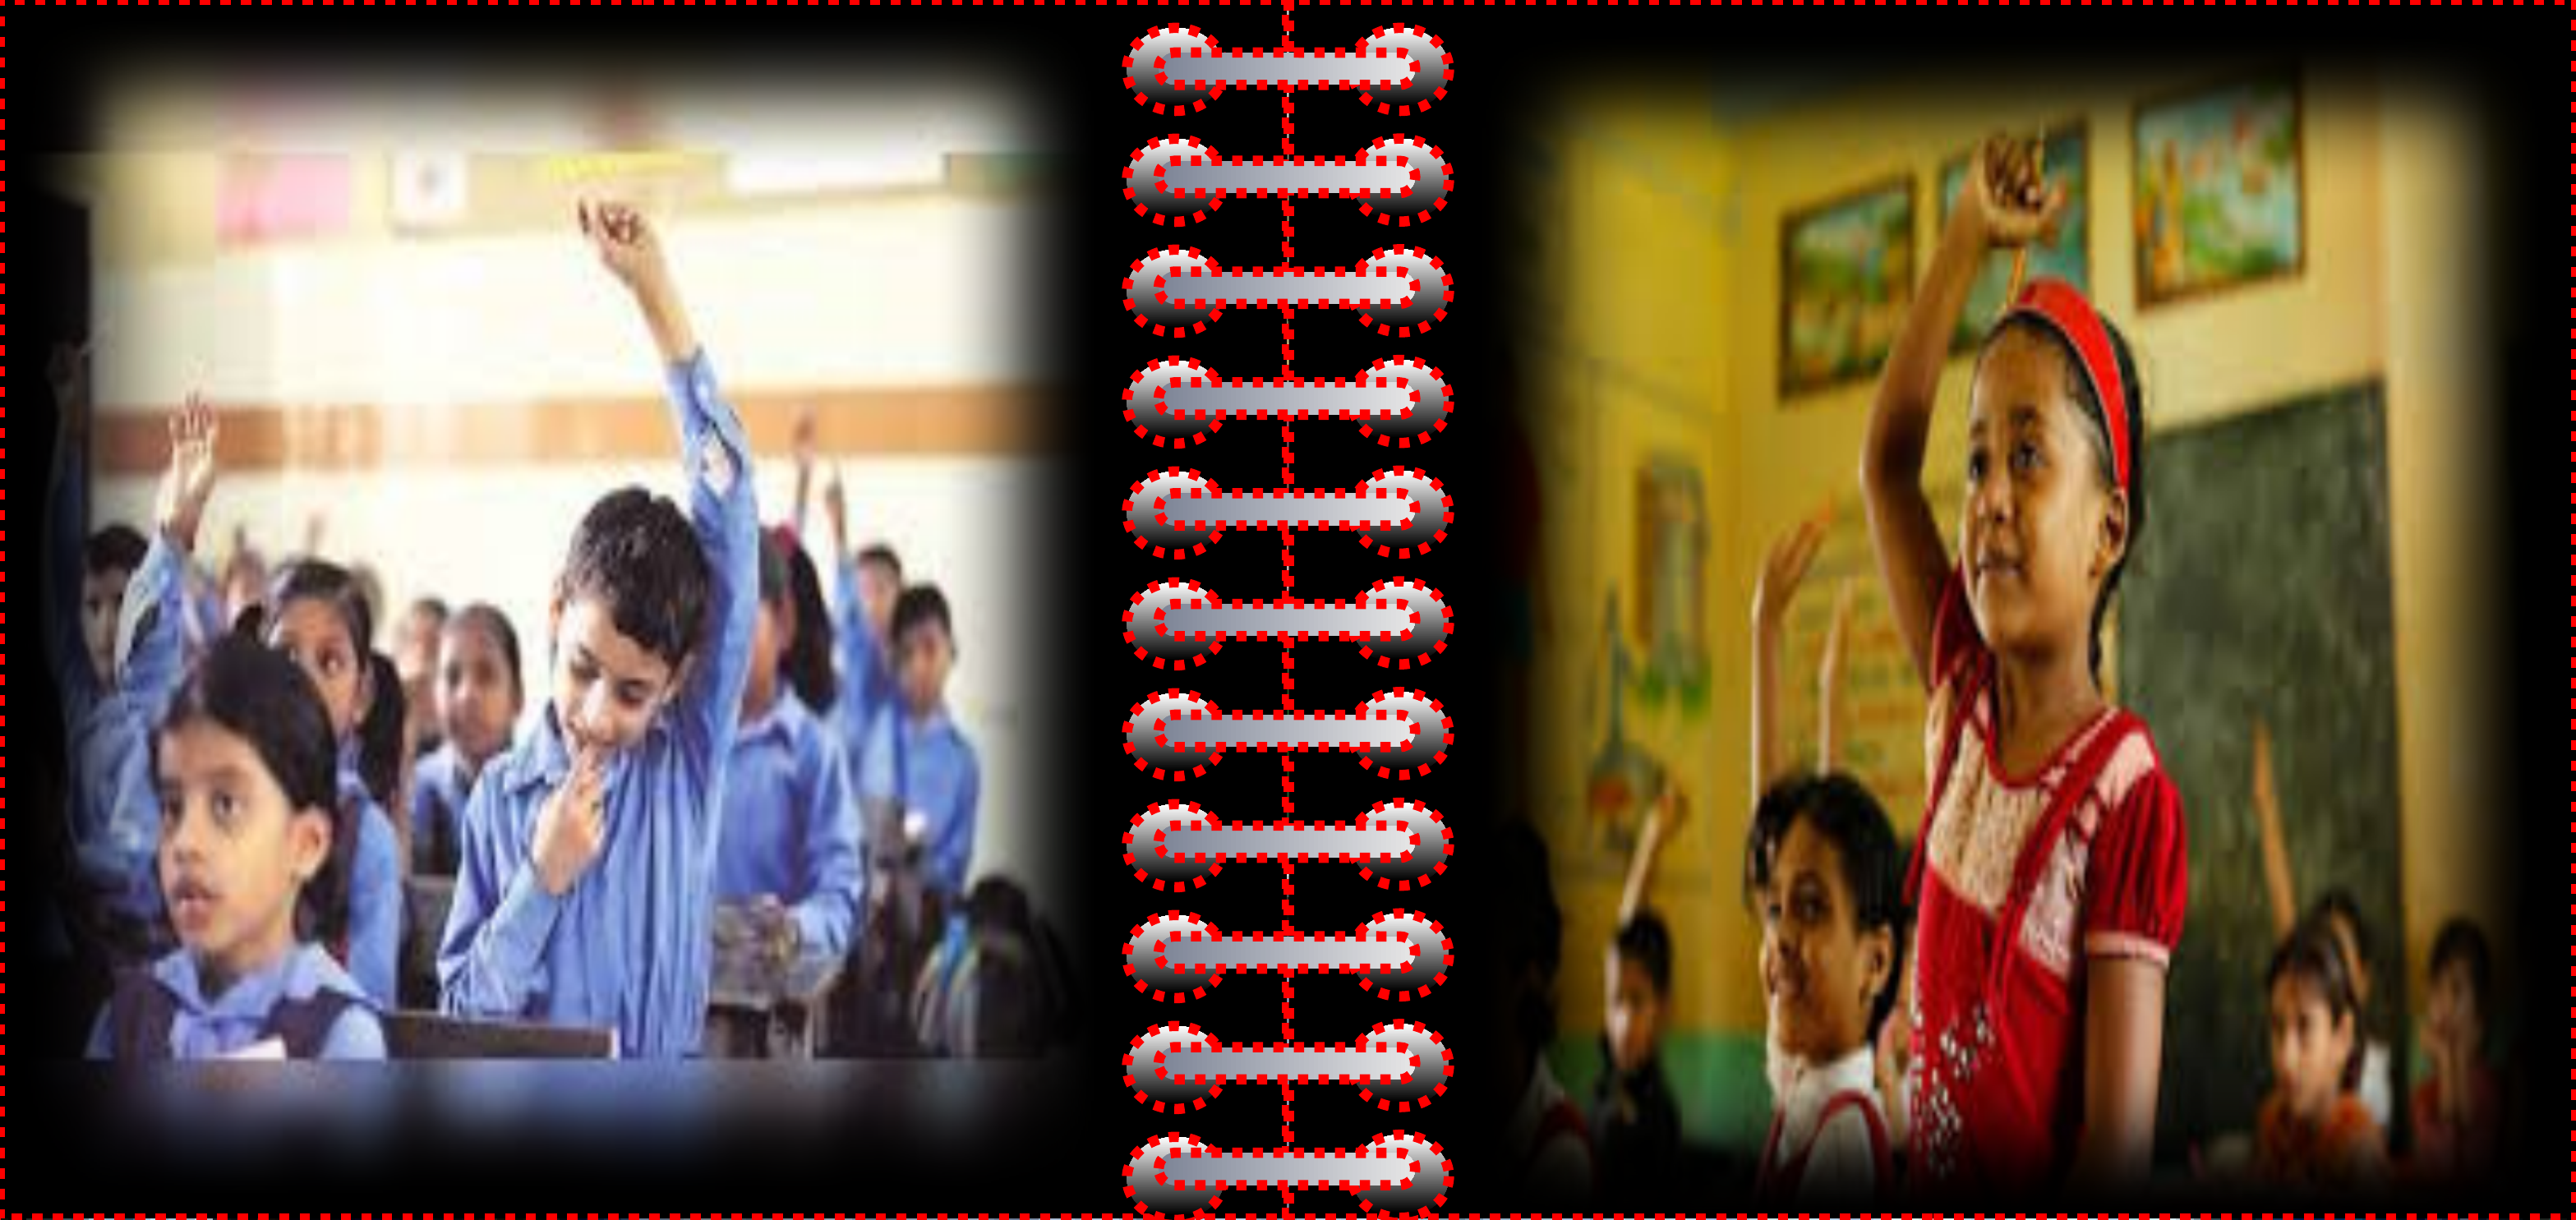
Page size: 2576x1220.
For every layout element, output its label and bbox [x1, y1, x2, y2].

text_box [0, 0, 2576, 1220]
picture [15, 12, 1102, 1200]
picture [1476, 30, 2546, 1220]
